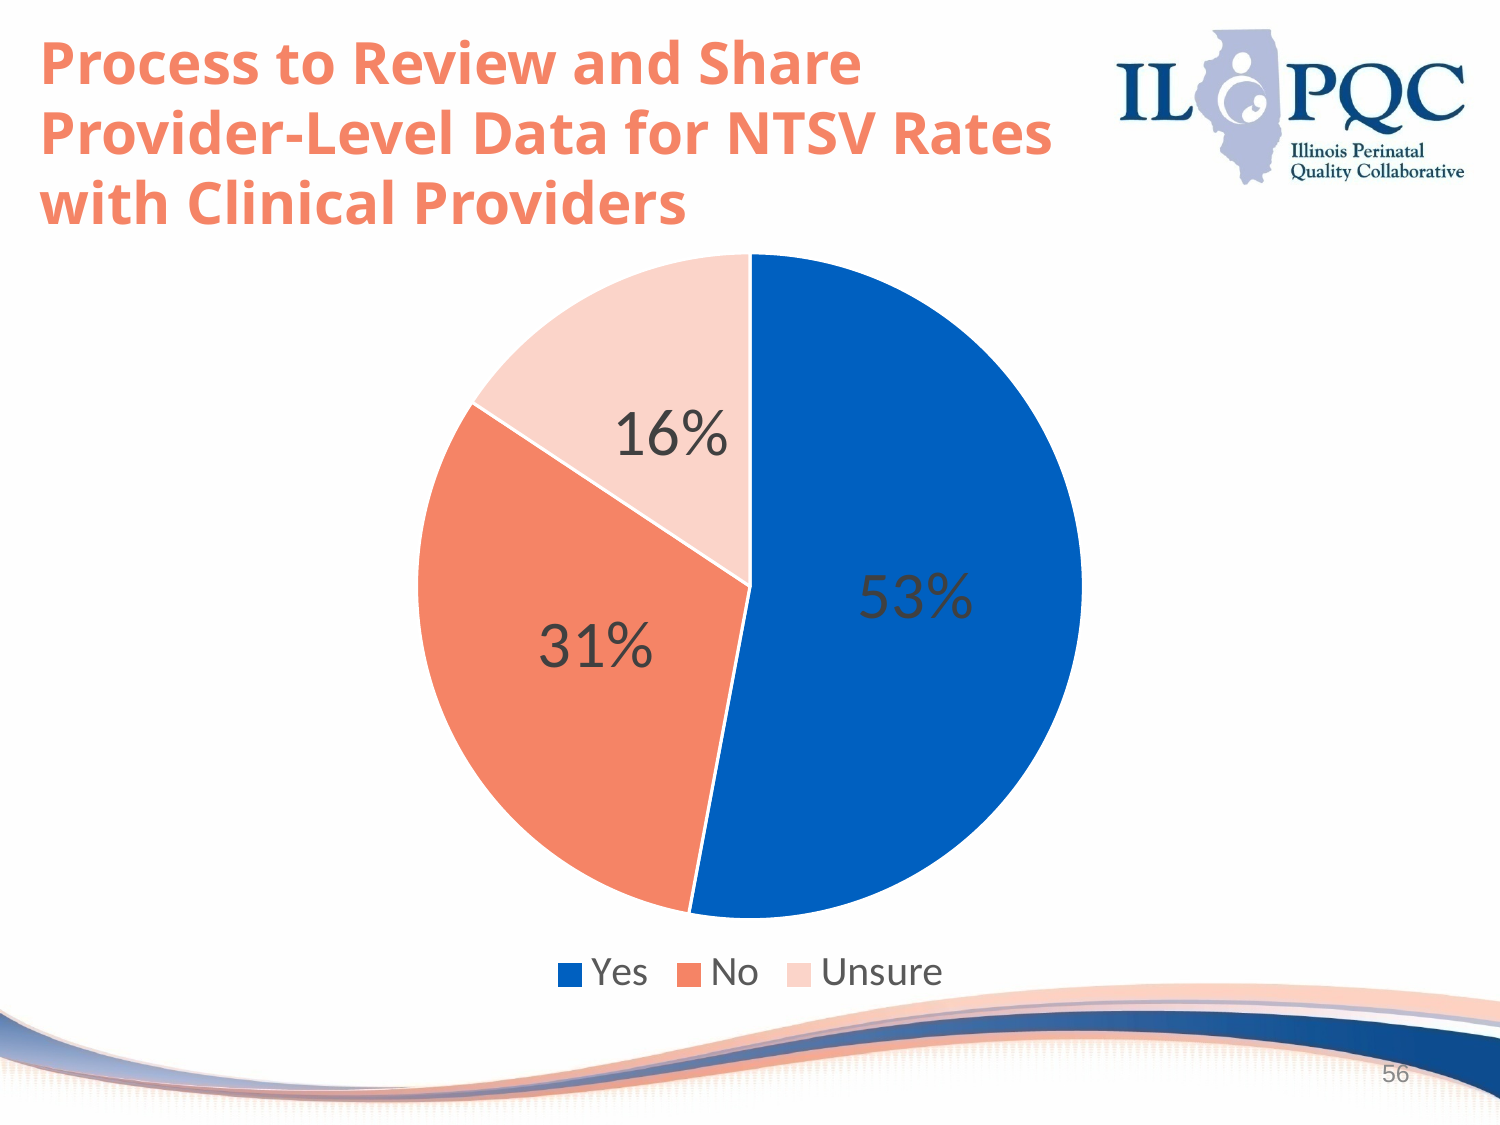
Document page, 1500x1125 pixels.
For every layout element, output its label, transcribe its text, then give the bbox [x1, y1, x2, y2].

title Process to Review and Share Provider-Level Data for NTSV Rates with Clinical Providers [24, 37, 1100, 225]
chart [74, 237, 1426, 1006]
slide_number 56 [1074, 1042, 1425, 1103]
picture [0, 0, 1500, 1125]
